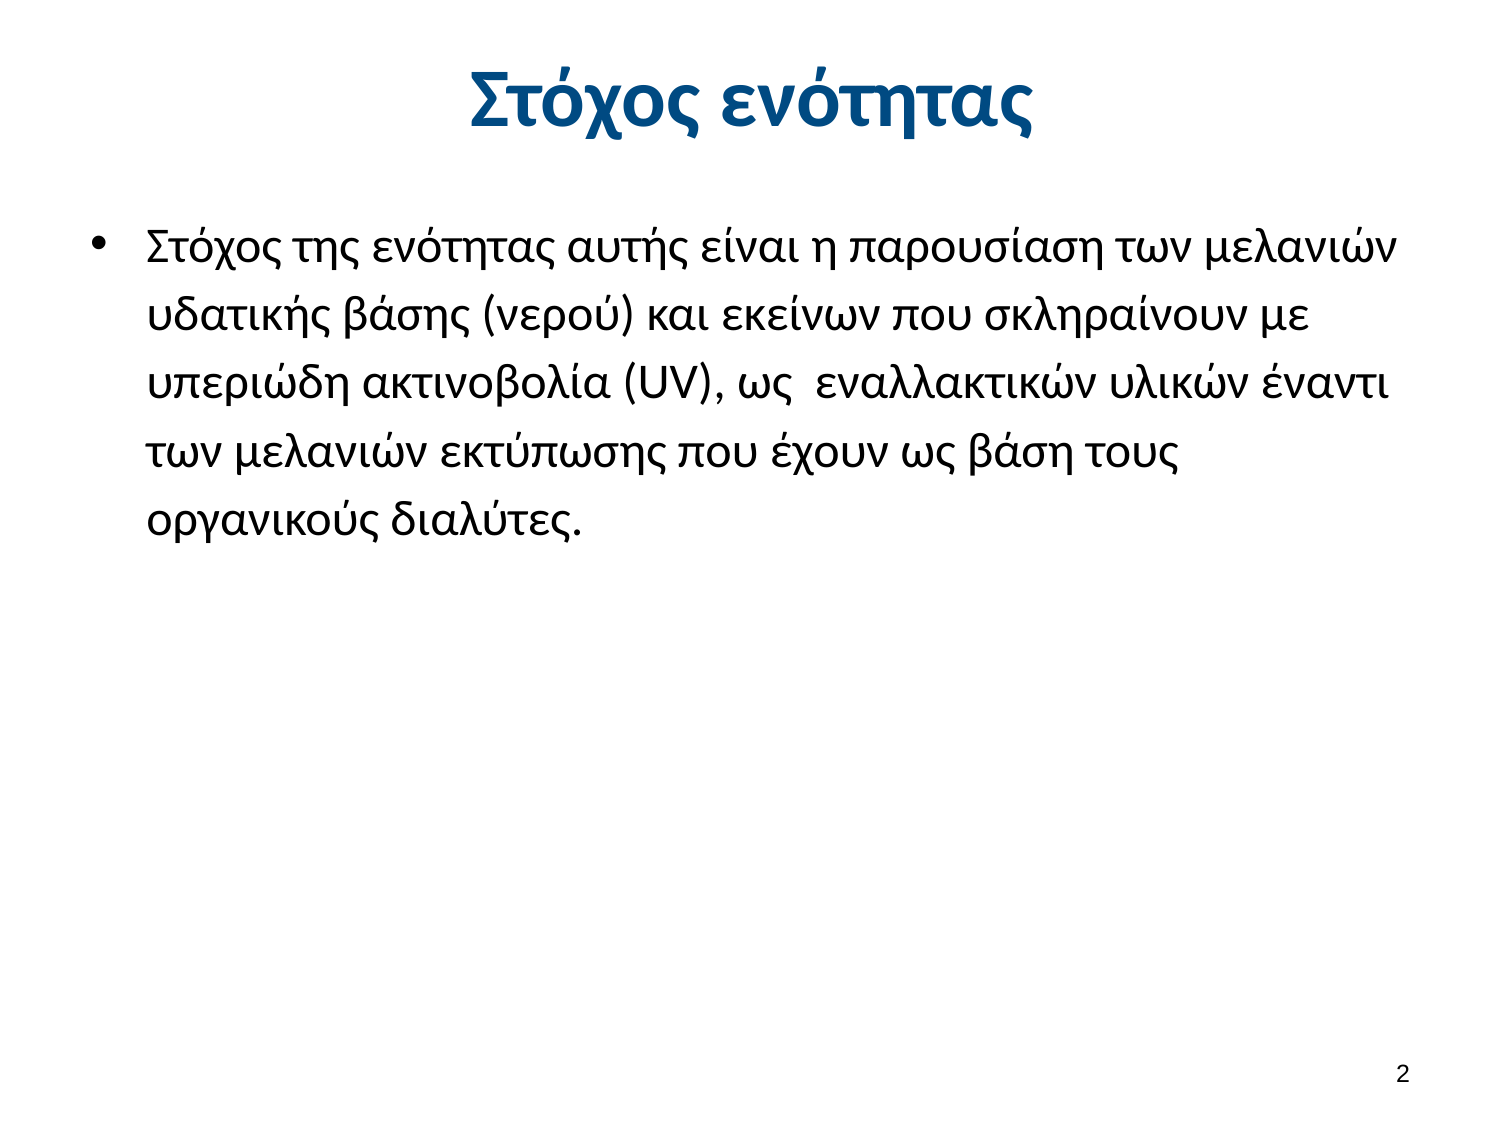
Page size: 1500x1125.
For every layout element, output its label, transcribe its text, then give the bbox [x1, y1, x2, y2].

title Στόχος ενότητας [76, 19, 1427, 169]
list Στόχος της ενότητας αυτής είναι η παρουσίαση των μελανιών υδατικής βάσης (νερού) και εκείνων που σκληραίνουν με υπεριώδη ακτινοβολία (UV), ως εναλλακτικών υλικών έναντι των μελανιών εκτύπωσης που έχουν ως βάση τους οργανικούς διαλύτες. [75, 196, 1425, 740]
slide_number 1 [1074, 1042, 1425, 1103]
